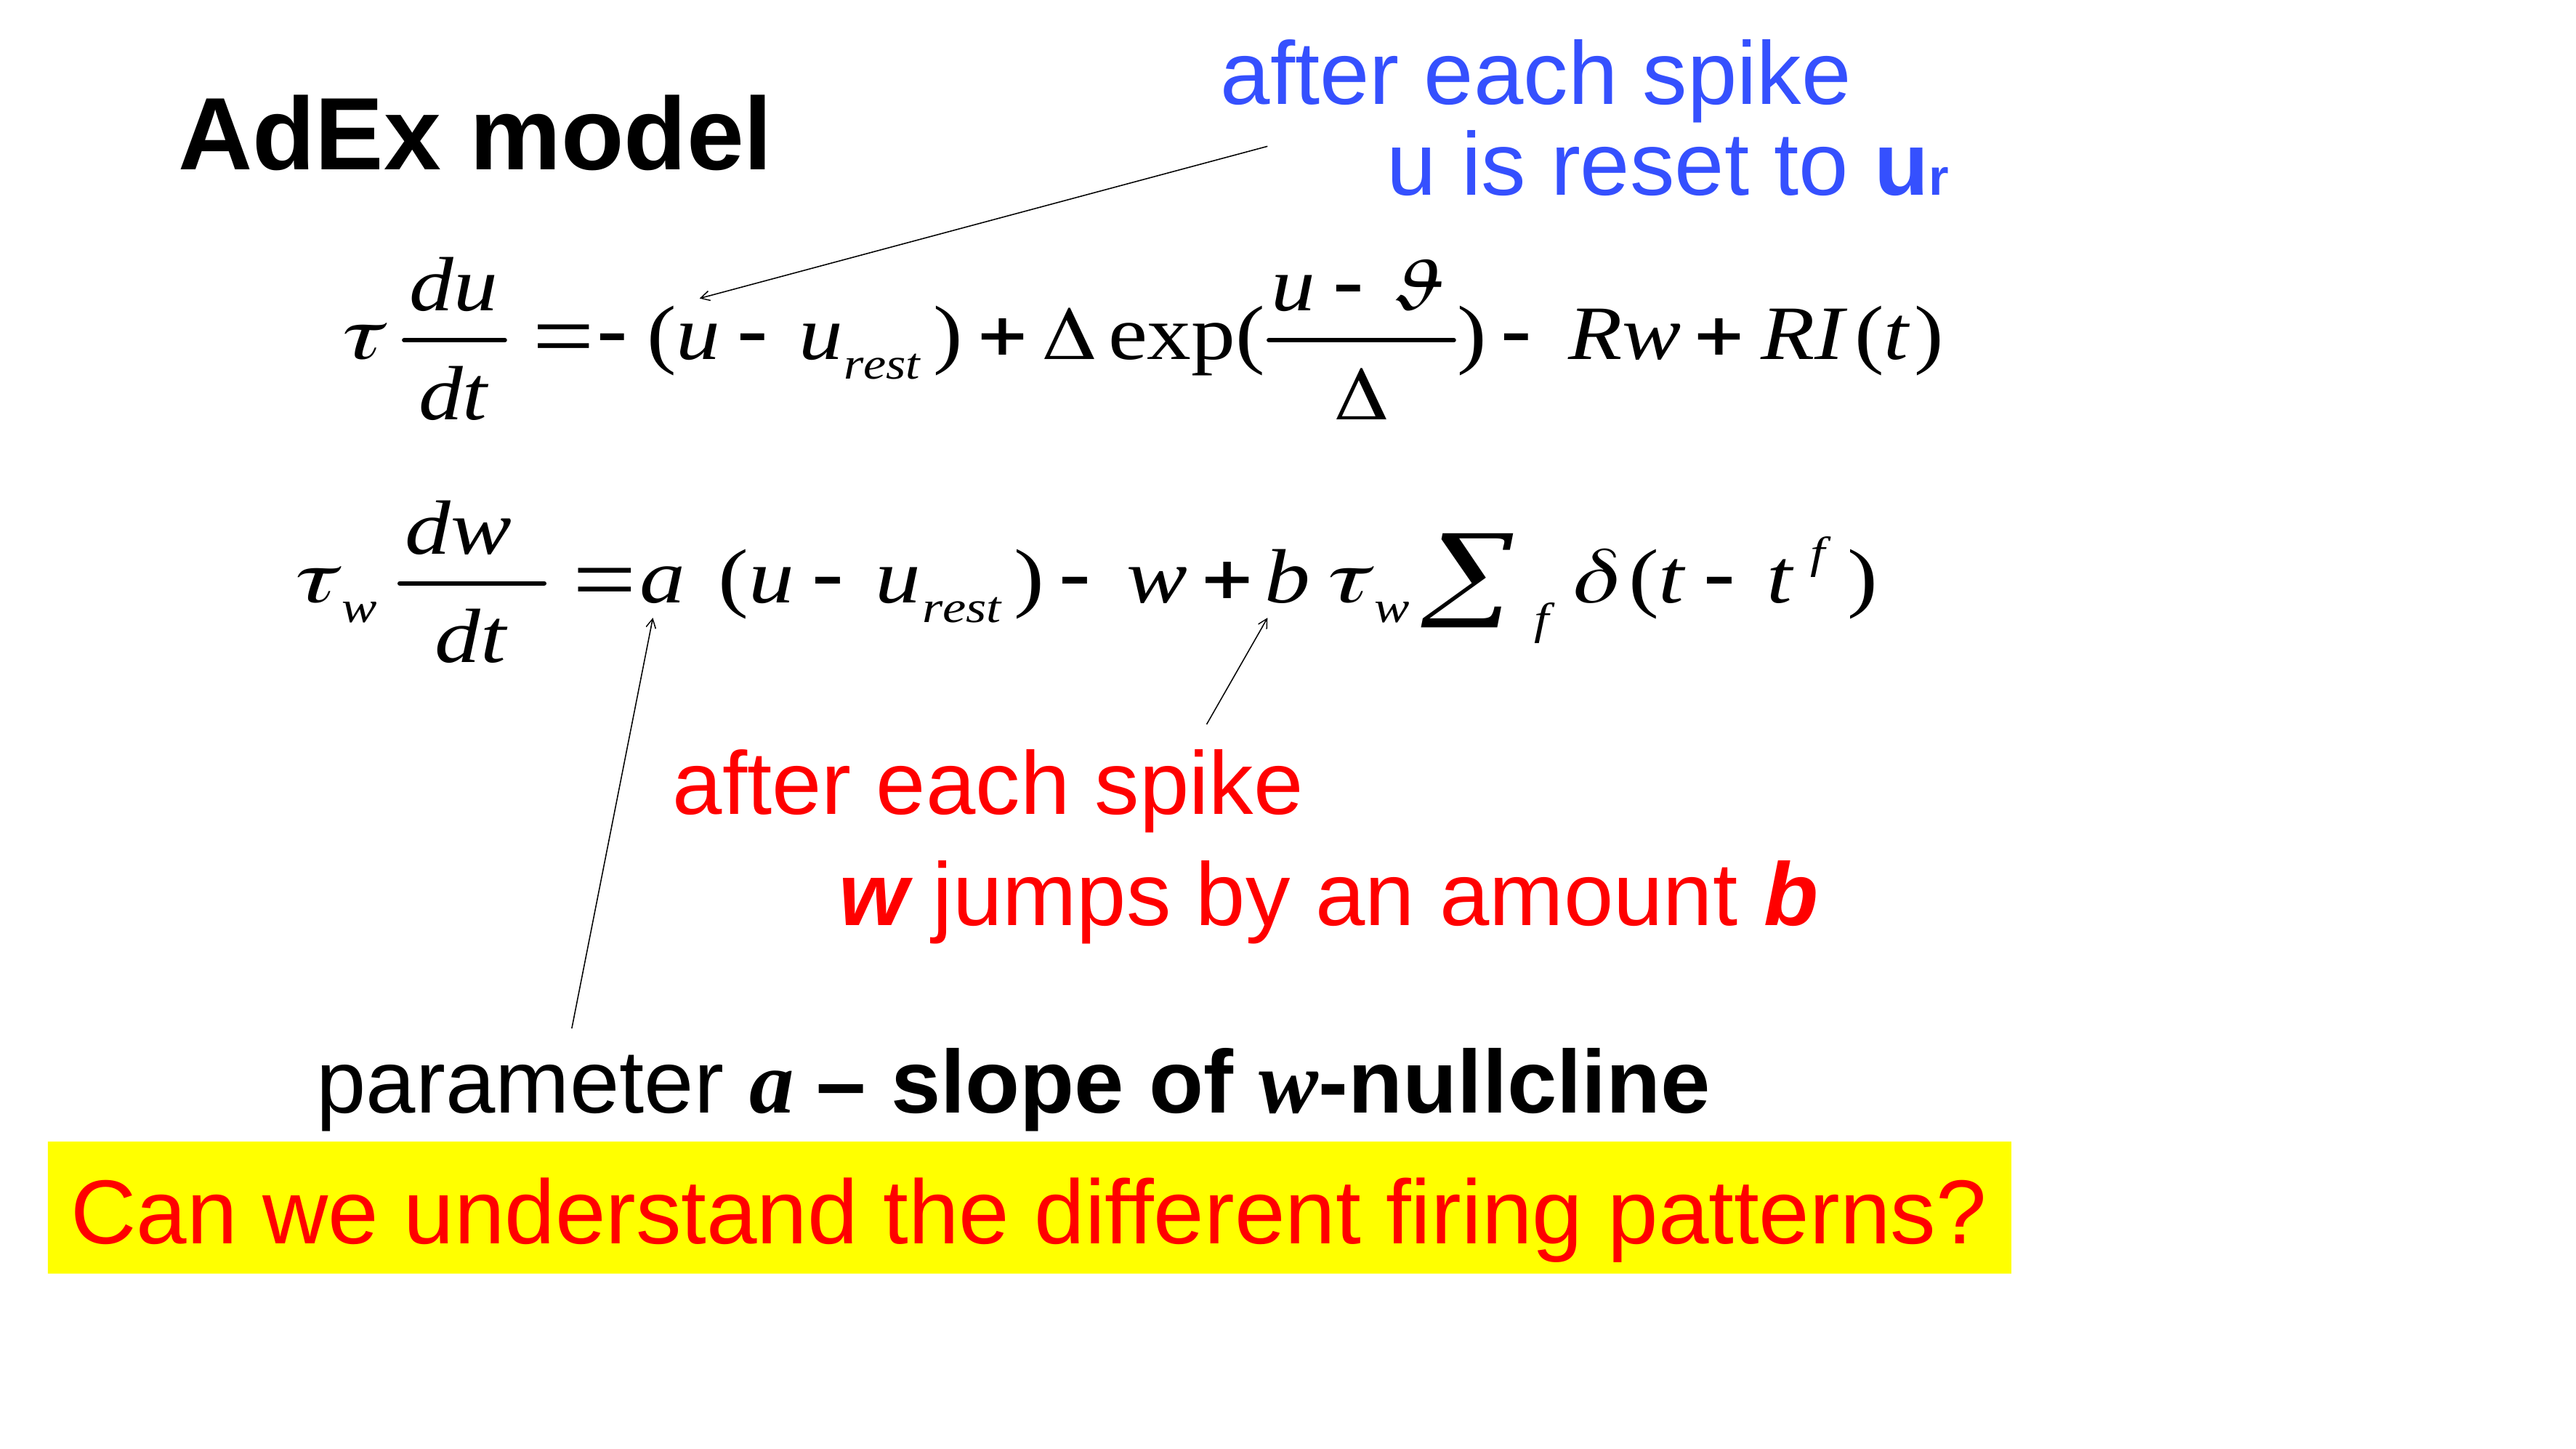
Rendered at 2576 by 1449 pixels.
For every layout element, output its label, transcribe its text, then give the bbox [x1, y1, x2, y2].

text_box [1738, 617, 1857, 950]
text_box Can we understand the different firing patterns? [47, 1141, 2011, 1274]
text_box AdEx model [155, 55, 696, 202]
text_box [288, 480, 1893, 680]
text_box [335, 237, 1963, 437]
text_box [294, 617, 1735, 1138]
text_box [699, 9, 1963, 299]
